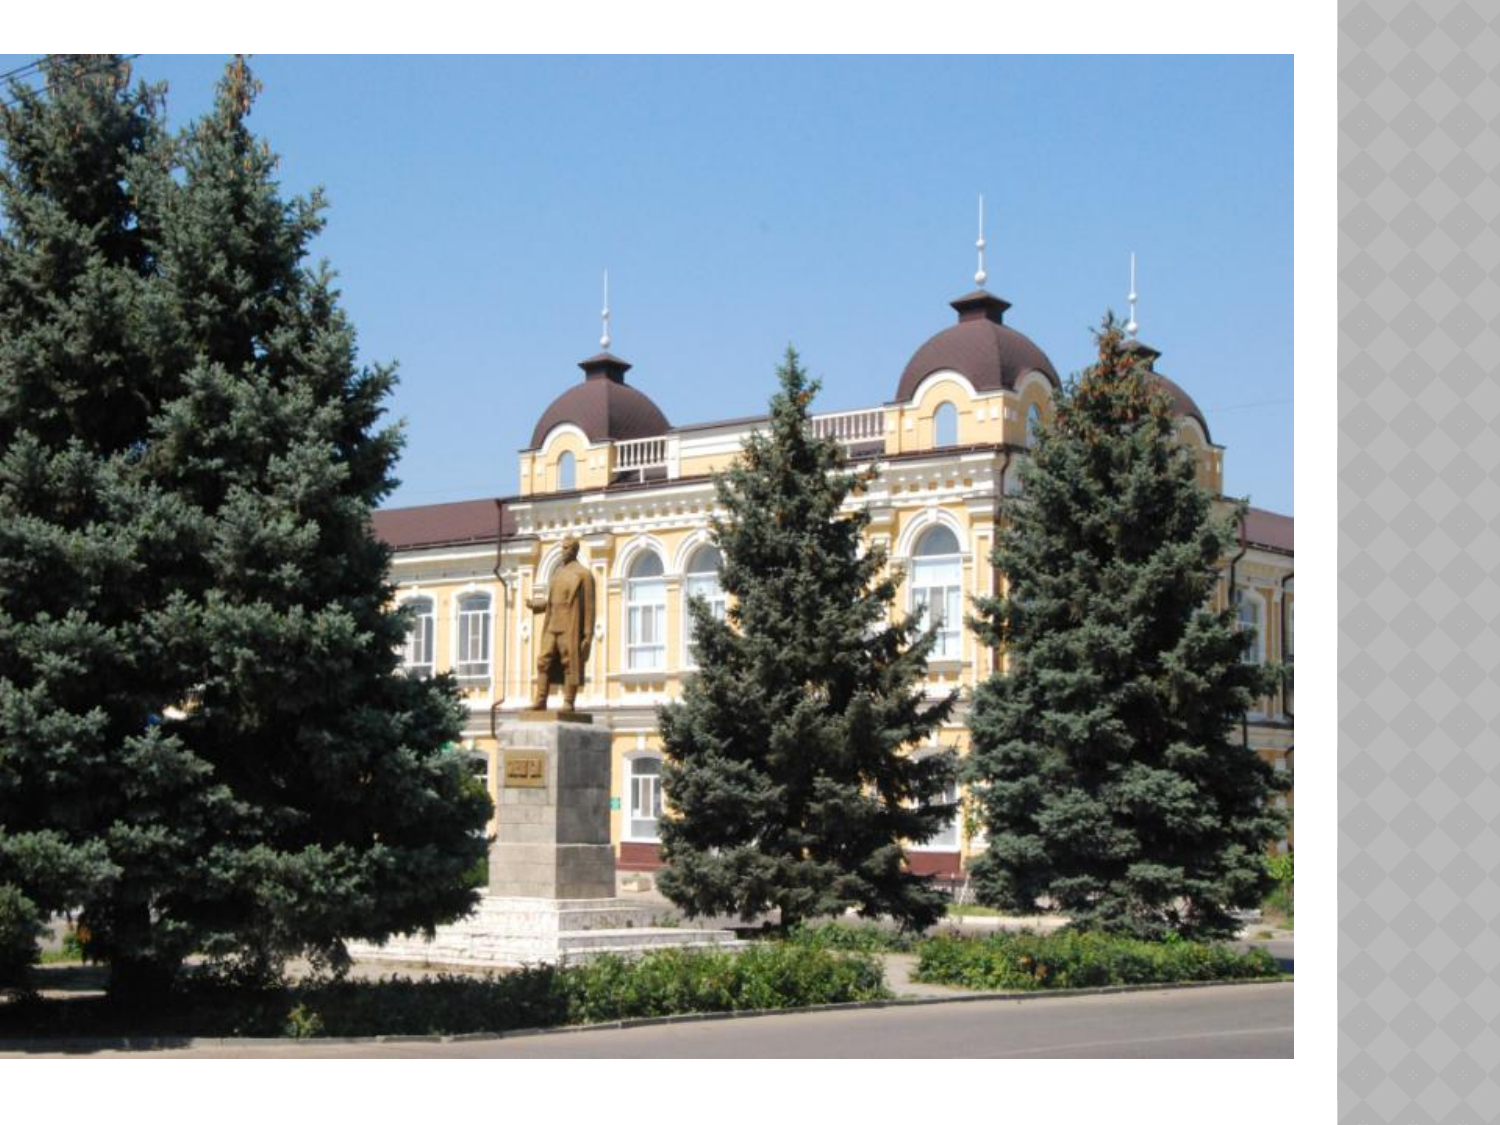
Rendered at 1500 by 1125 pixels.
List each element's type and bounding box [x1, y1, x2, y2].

picture [0, 54, 1294, 1060]
